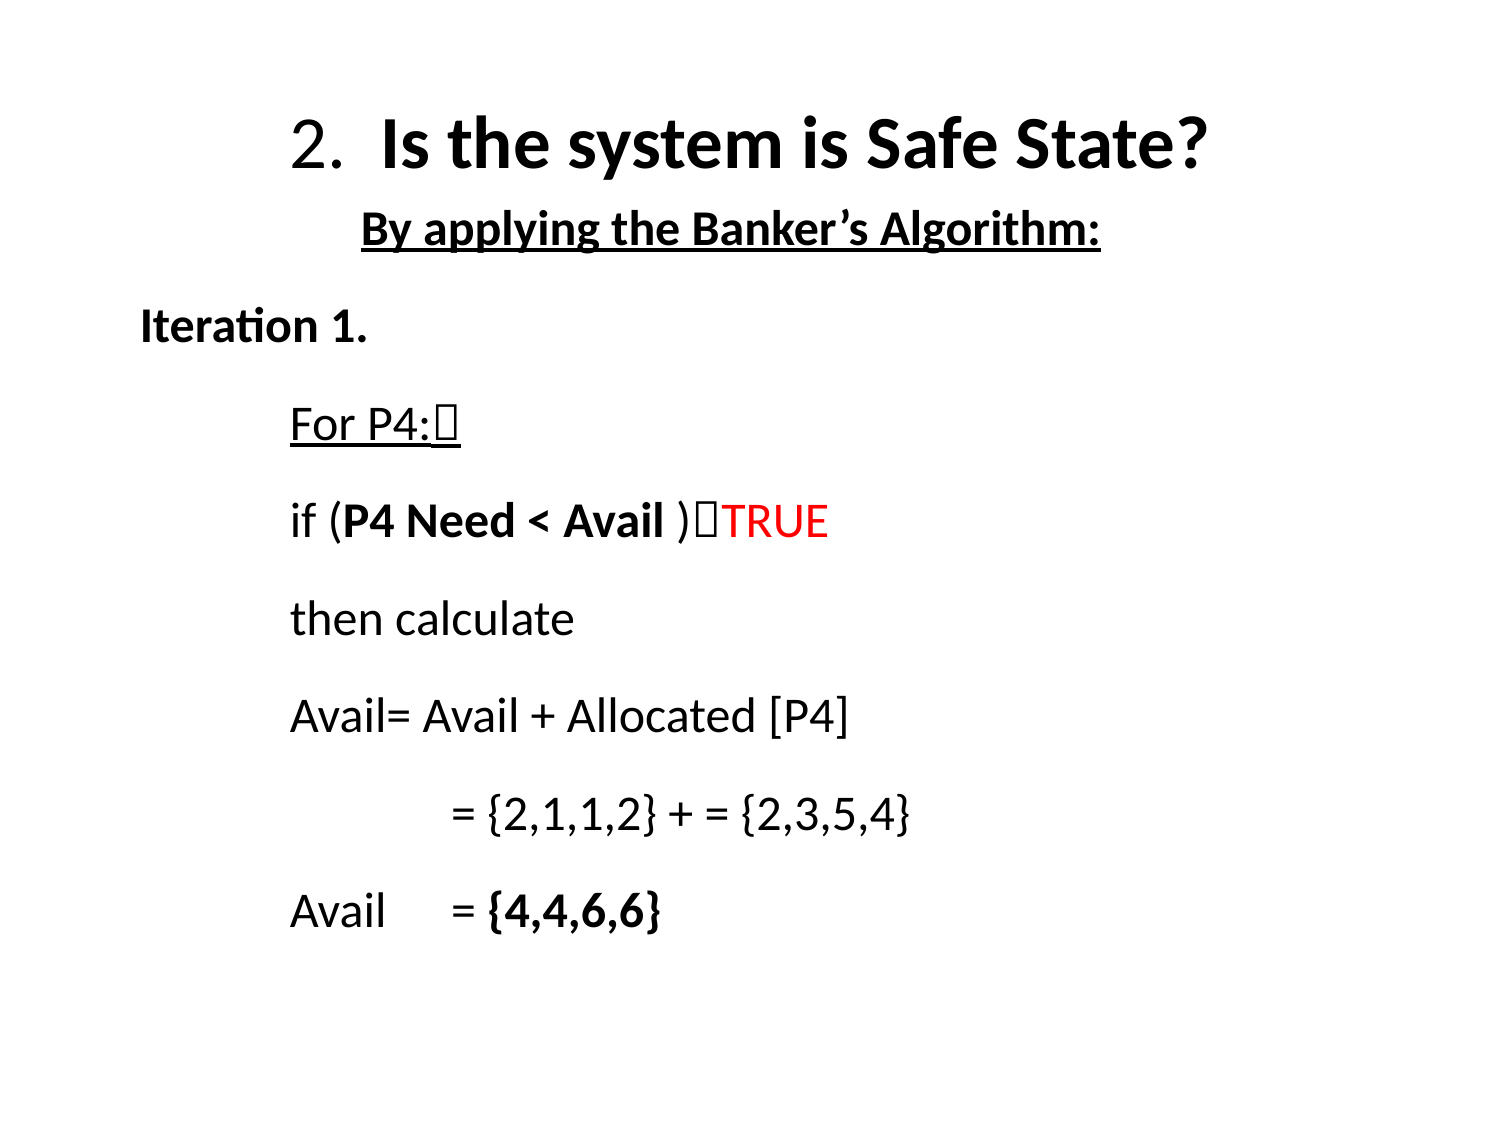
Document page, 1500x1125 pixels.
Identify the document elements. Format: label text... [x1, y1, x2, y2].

text_box By applying the Banker’s Algorithm: Iteration 1. For P4: if (P4 Need < Avail )TRUE then calculate Avail= Avail + Allocated [P4] = {2,1,1,2} + = {2,3,5,4} Avail = {4,4,6,6} [124, 187, 1338, 945]
title 2. Is the system is Safe State? [75, 45, 1425, 233]
